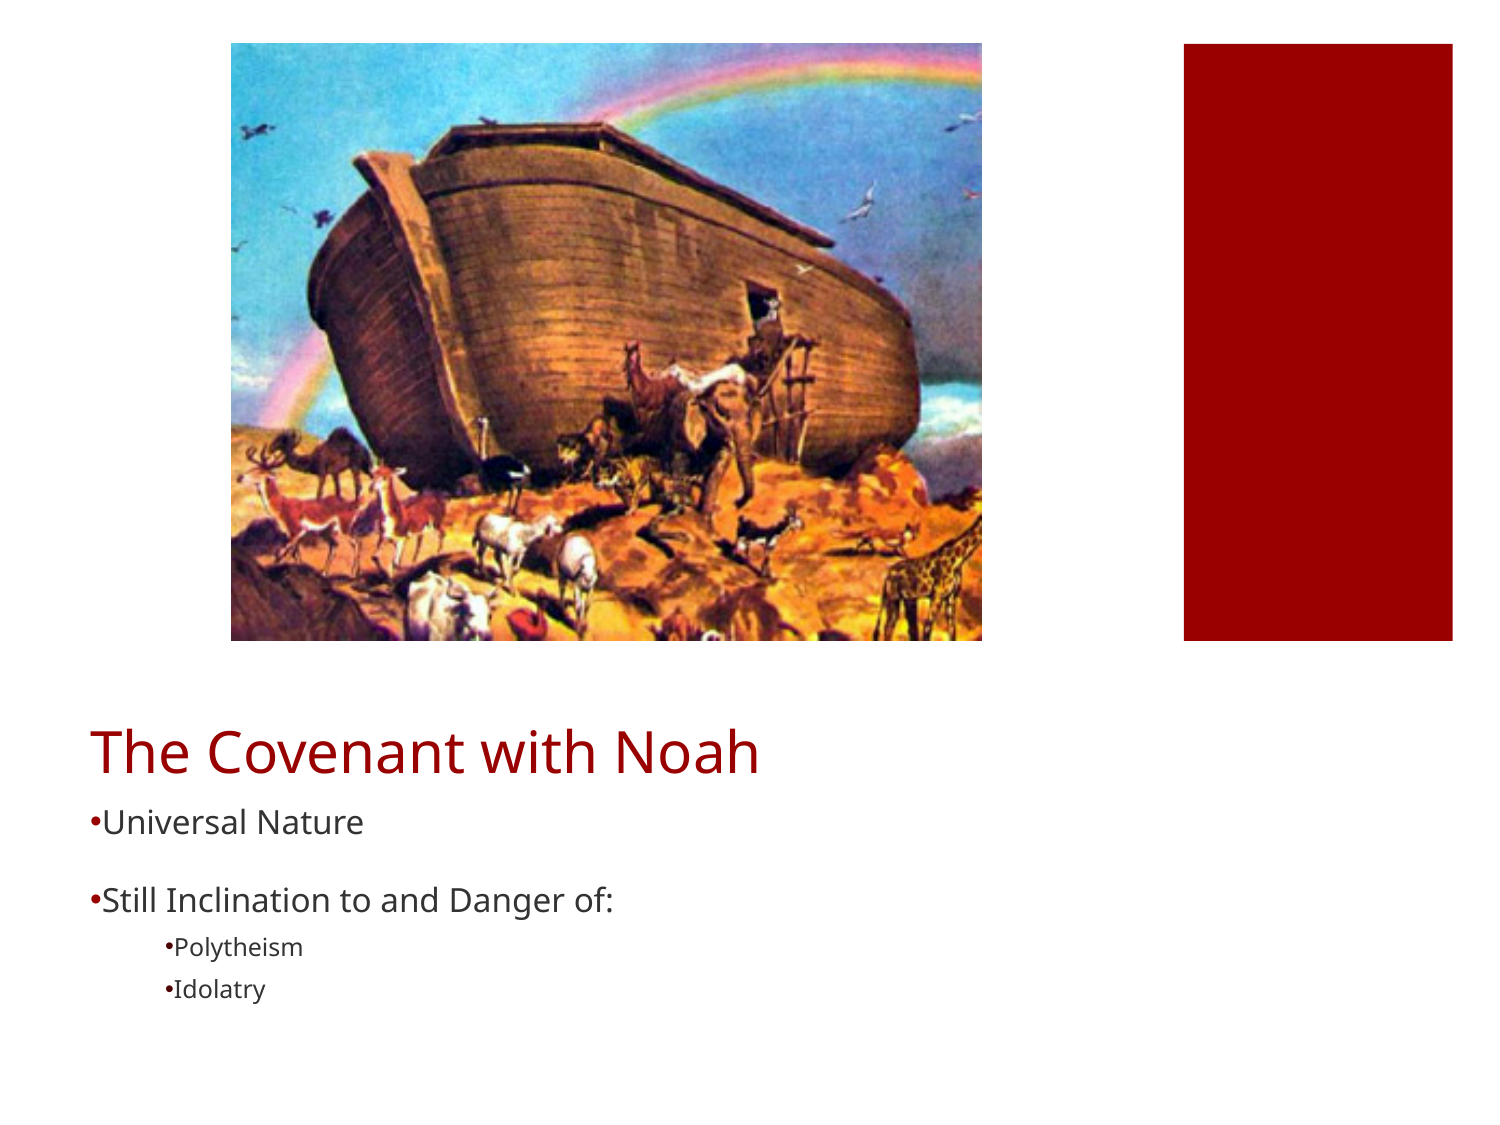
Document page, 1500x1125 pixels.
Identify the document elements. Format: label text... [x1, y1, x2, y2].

picture [43, 43, 1170, 642]
list Universal Nature Still Inclination to and Danger of: Polytheism Idolatry [75, 794, 1138, 1099]
title The Covenant with Noah [75, 699, 1138, 793]
